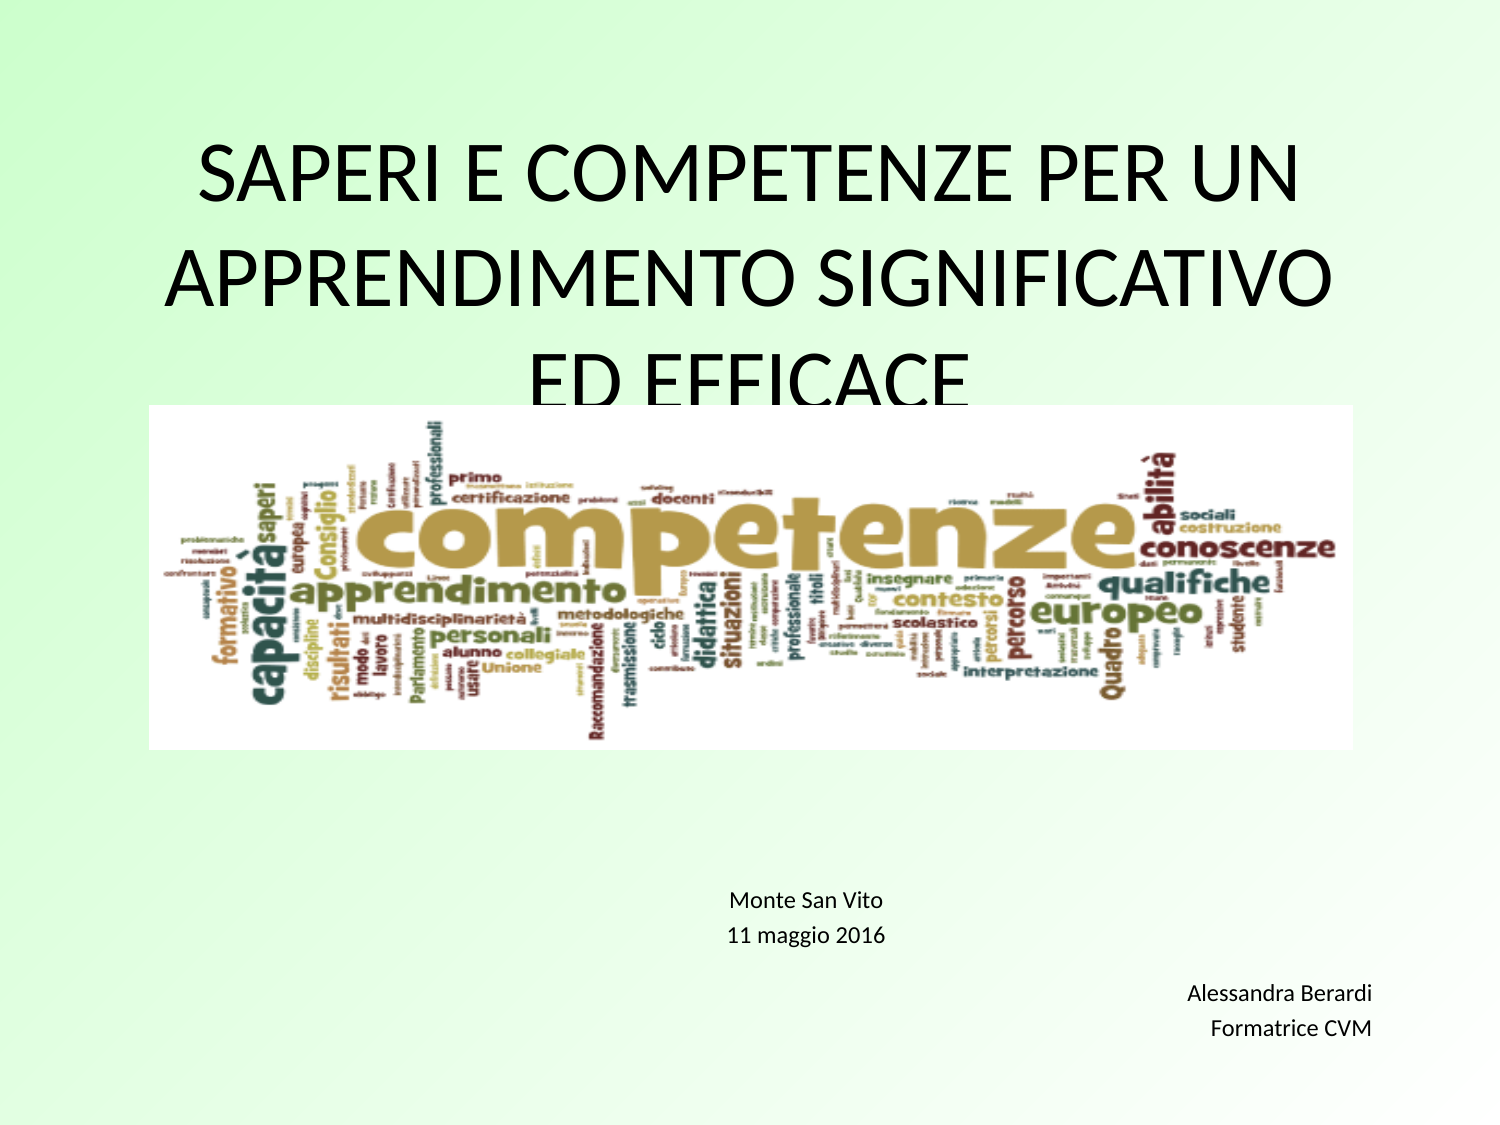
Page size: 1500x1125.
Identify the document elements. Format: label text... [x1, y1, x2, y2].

picture [149, 405, 1353, 750]
subtitle Monte San Vito 11 maggio 2016 Alessandra Berardi Formatrice CVM [225, 493, 1388, 1067]
title SAPERI E COMPETENZE PER UN APPRENDIMENTO SIGNIFICATIVO ED EFFICACE [112, 106, 1388, 541]
